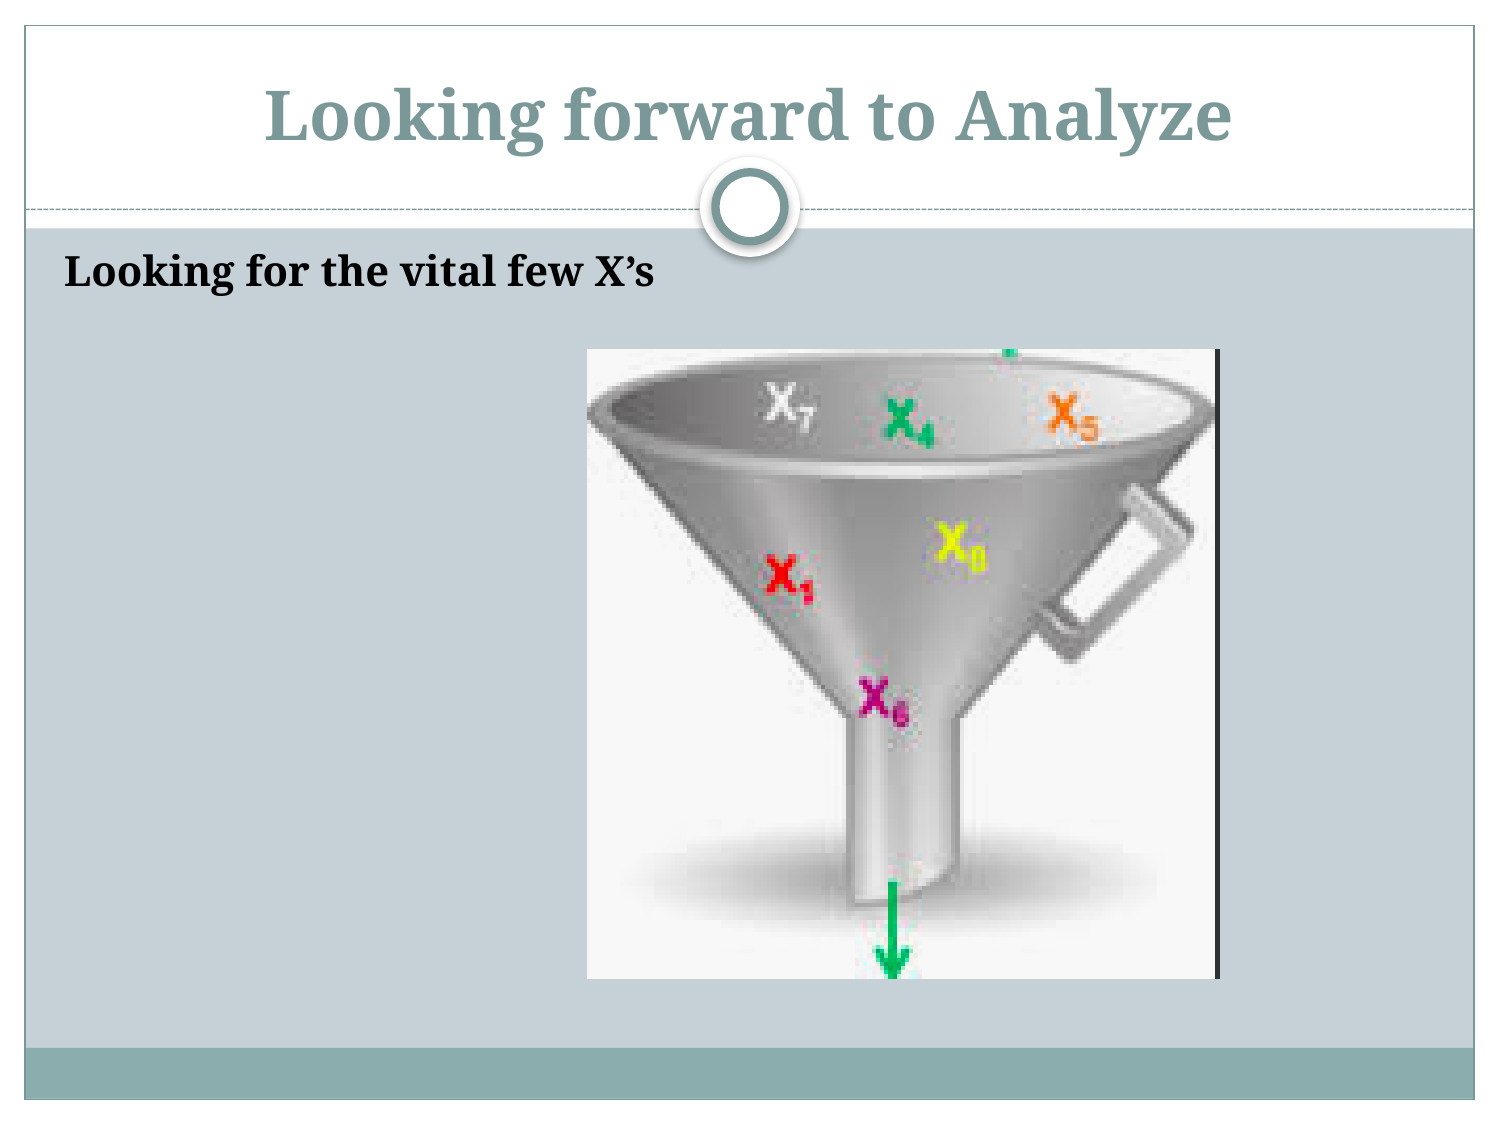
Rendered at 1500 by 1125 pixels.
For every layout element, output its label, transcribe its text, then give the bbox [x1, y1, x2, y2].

list Looking for the vital few X’s [49, 237, 1445, 1001]
title Looking forward to Analyze [49, 37, 1450, 162]
picture [587, 349, 1220, 979]
